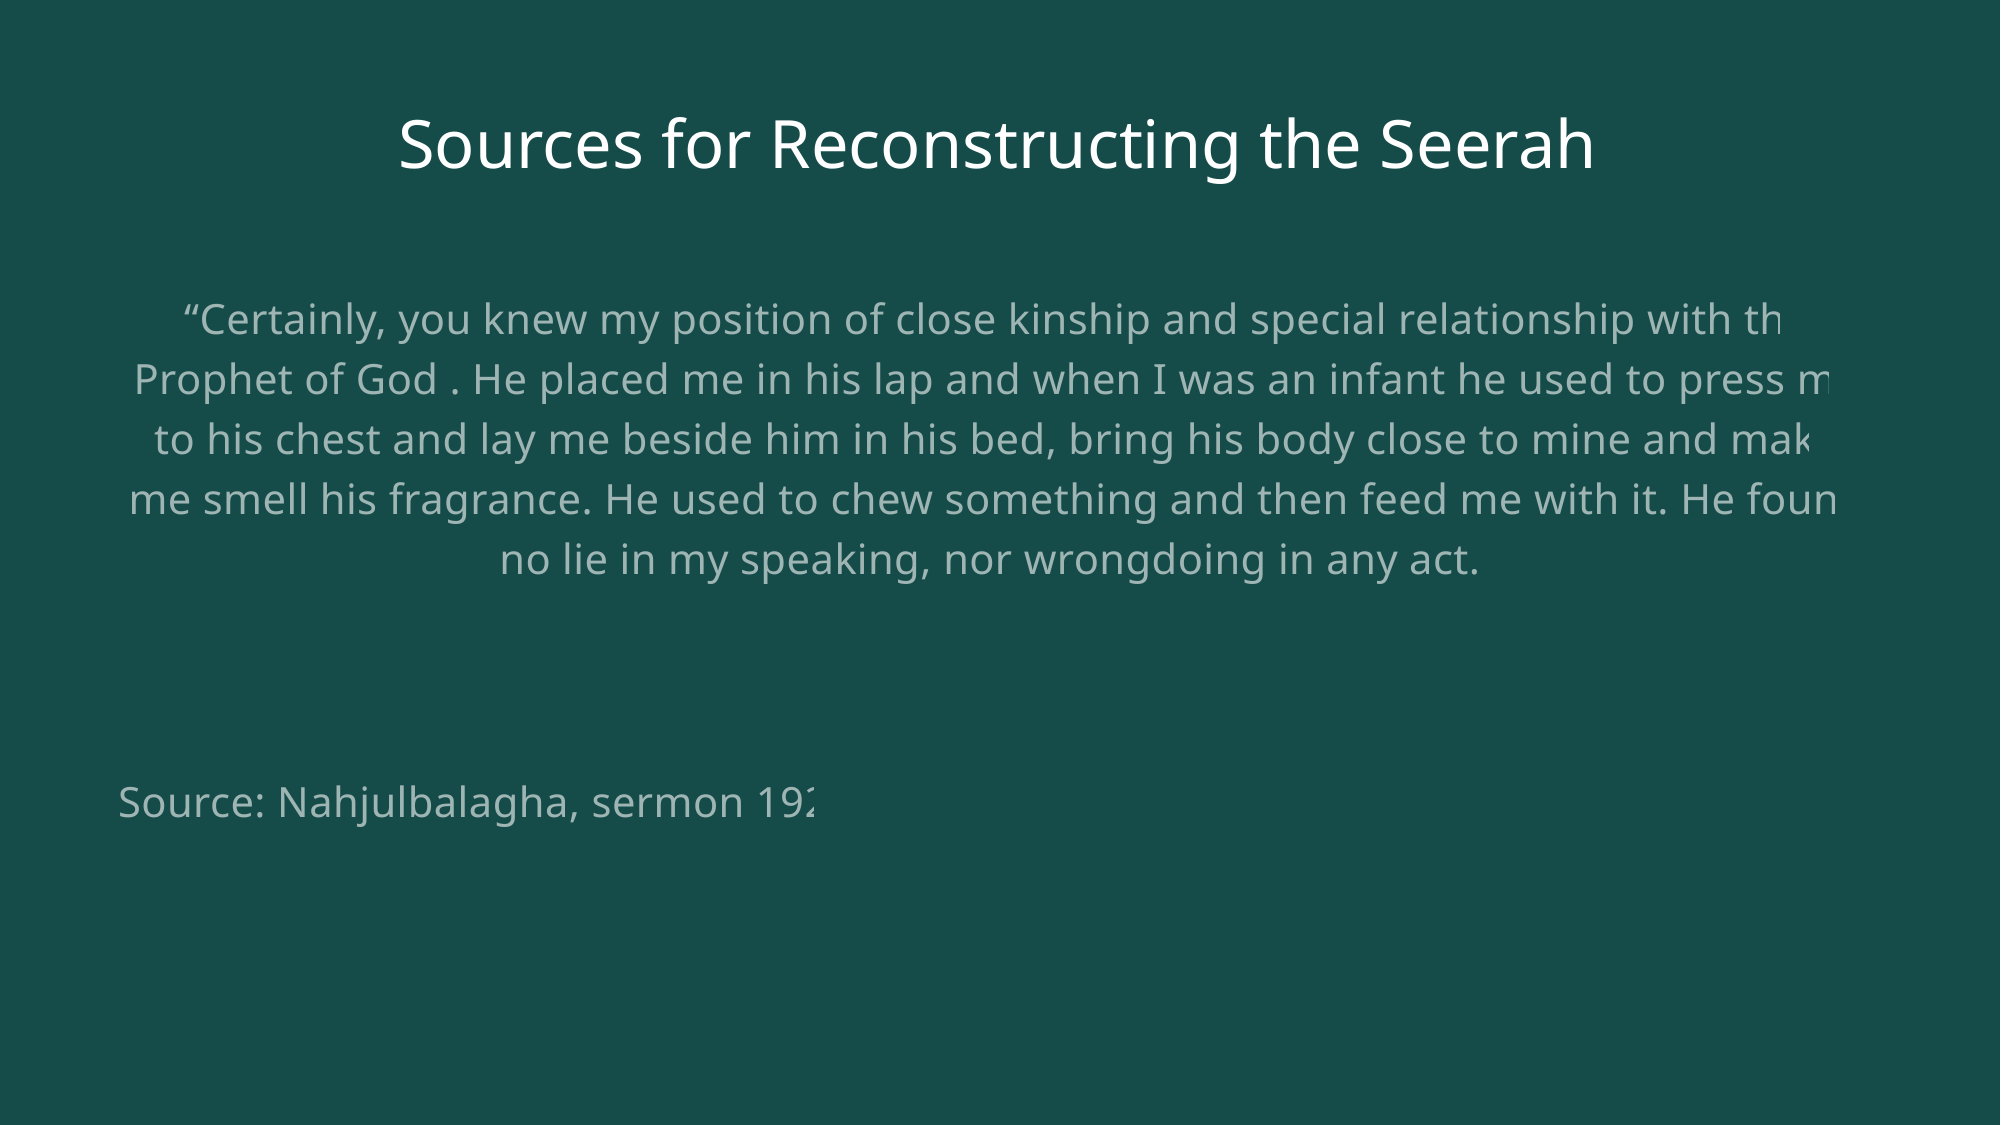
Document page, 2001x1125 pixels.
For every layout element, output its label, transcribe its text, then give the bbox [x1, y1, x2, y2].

title Sources for Reconstructing the Seerah [118, 101, 1878, 212]
list “Certainly, you knew my position of close kinship and special relationship with the Prophet of God . He placed me in his lap and when I was an infant he used to press me to his chest and lay me beside him in his bed, bring his body close to mine and make me smell his fragrance. He used to chew something and then feed me with it. He found no lie in my speaking, nor wrongdoing in any act.” Source: Nahjulbalagha, sermon 192 [118, 212, 1878, 947]
